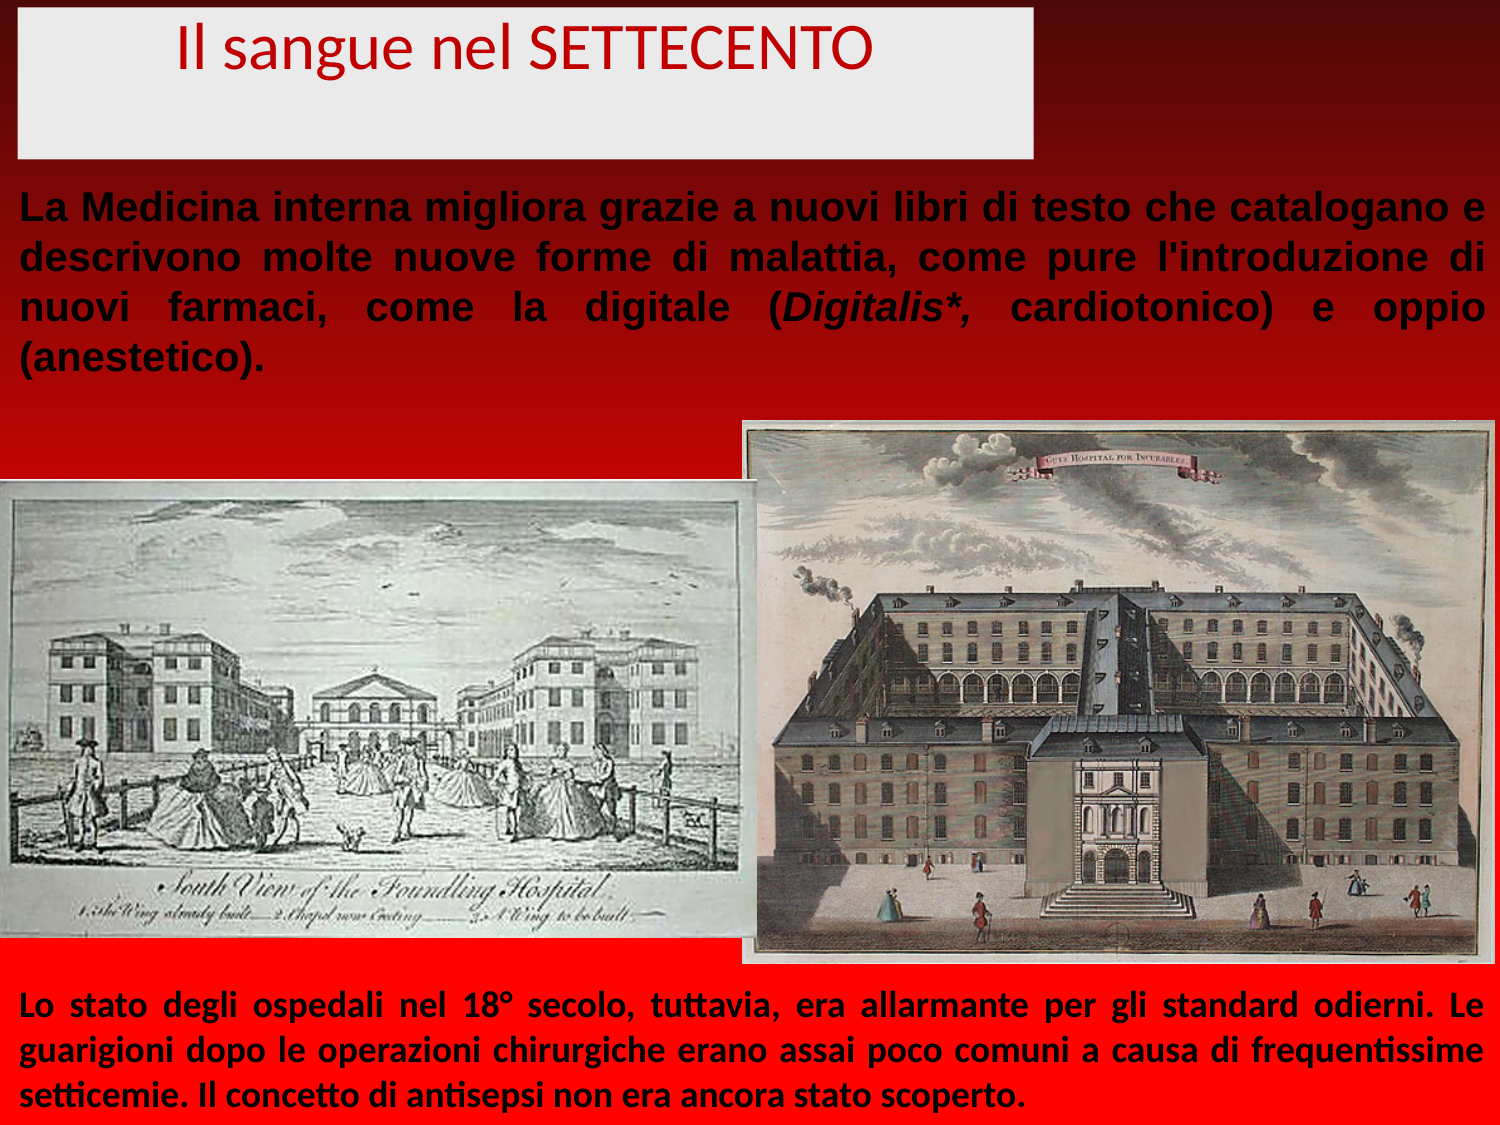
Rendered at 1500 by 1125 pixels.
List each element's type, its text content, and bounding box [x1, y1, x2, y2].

text_box La Medicina interna migliora grazie a nuovi libri di testo che catalogano e descrivono molte nuove forme di malattia, come pure l'introduzione di nuovi farmaci, come la digitale (Digitalis*, cardiotonico) e oppio (anestetico). Lo stato degli ospedali nel 18° secolo, tuttavia, era allarmante per gli standard odierni. Le guarigioni dopo le operazioni chirurgiche erano assai poco comuni a causa di frequentissime setticemie. Il concetto di antisepsi non era ancora stato scoperto. [5, 172, 1500, 1125]
picture [0, 420, 1495, 965]
title Il sangue nel SETTECENTO [17, 6, 1034, 160]
